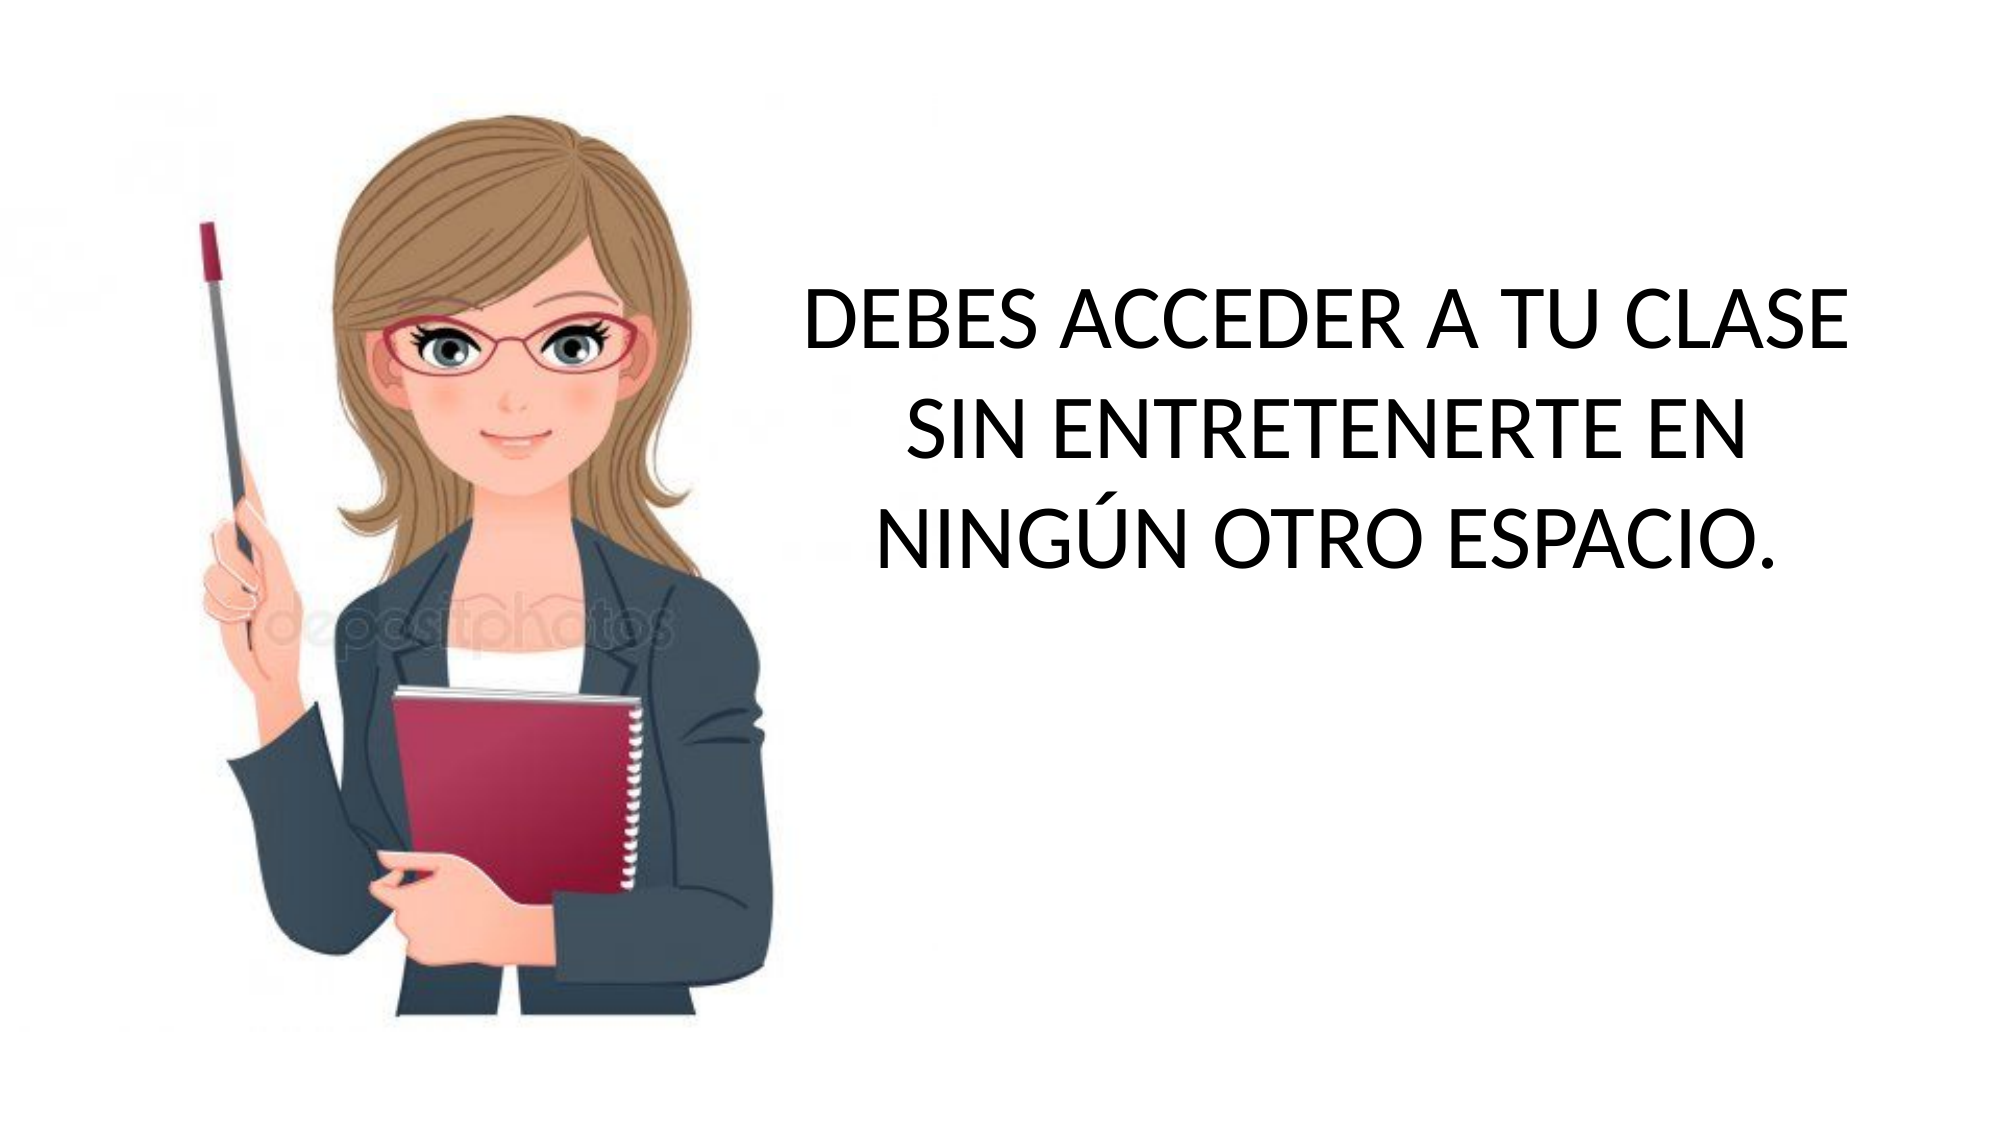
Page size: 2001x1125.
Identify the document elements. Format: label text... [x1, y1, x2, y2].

text_box DEBES ACCEDER A TU CLASE SIN ENTRETENERTE EN NINGÚN OTRO ESPACIO. [938, 249, 1904, 595]
picture [0, 93, 938, 1032]
